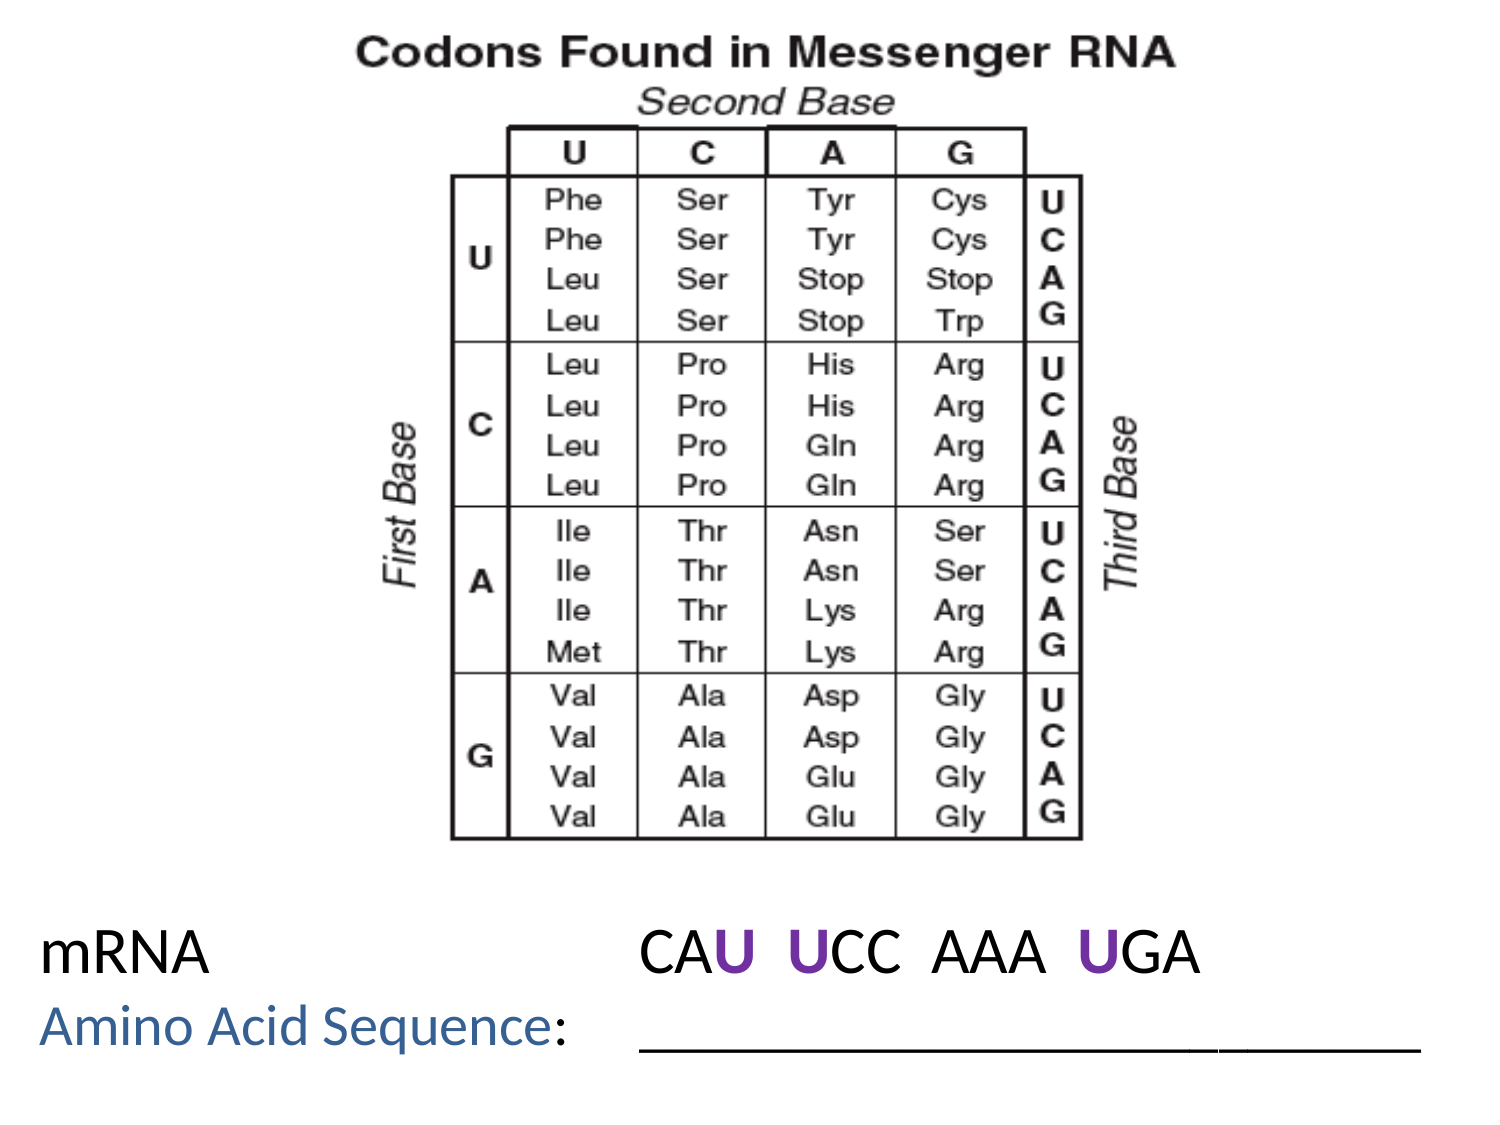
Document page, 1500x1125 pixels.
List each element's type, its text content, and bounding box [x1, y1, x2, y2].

picture [337, 24, 1201, 863]
text_box mRNA CAU UCC AAA UGA Amino Acid Sequence: ___________________________ [24, 900, 1450, 1125]
